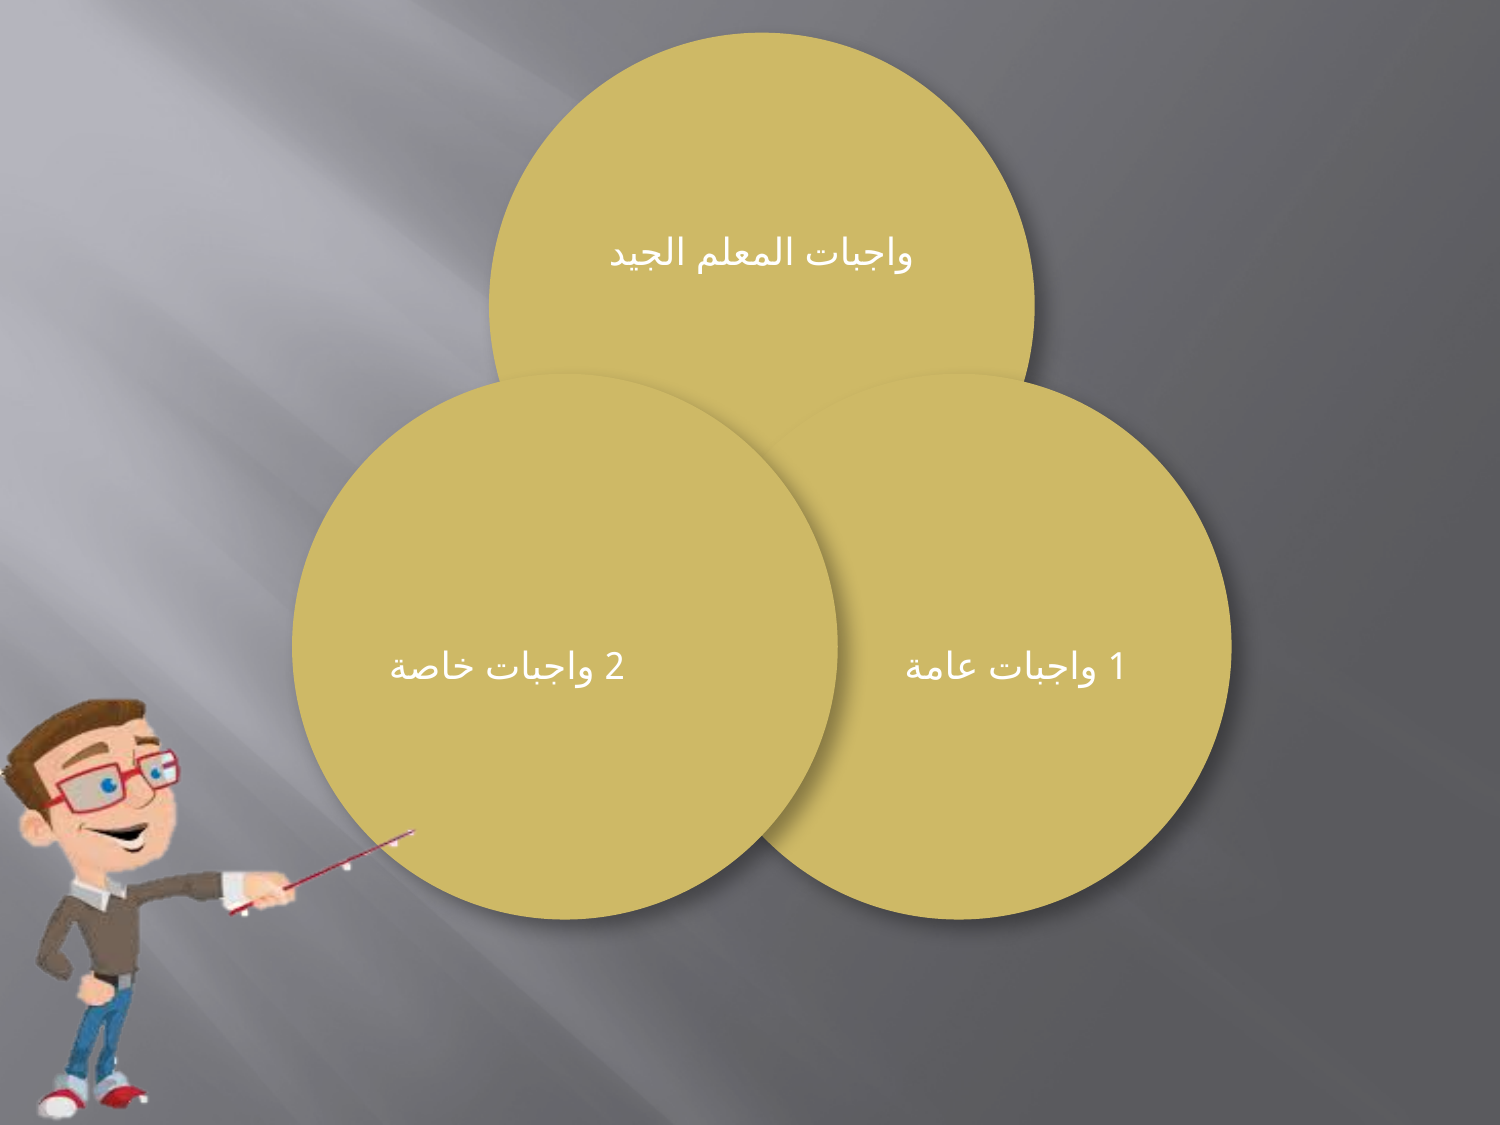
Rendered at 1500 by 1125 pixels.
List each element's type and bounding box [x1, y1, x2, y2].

picture [0, 691, 438, 1125]
text_box [159, 77, 1365, 988]
